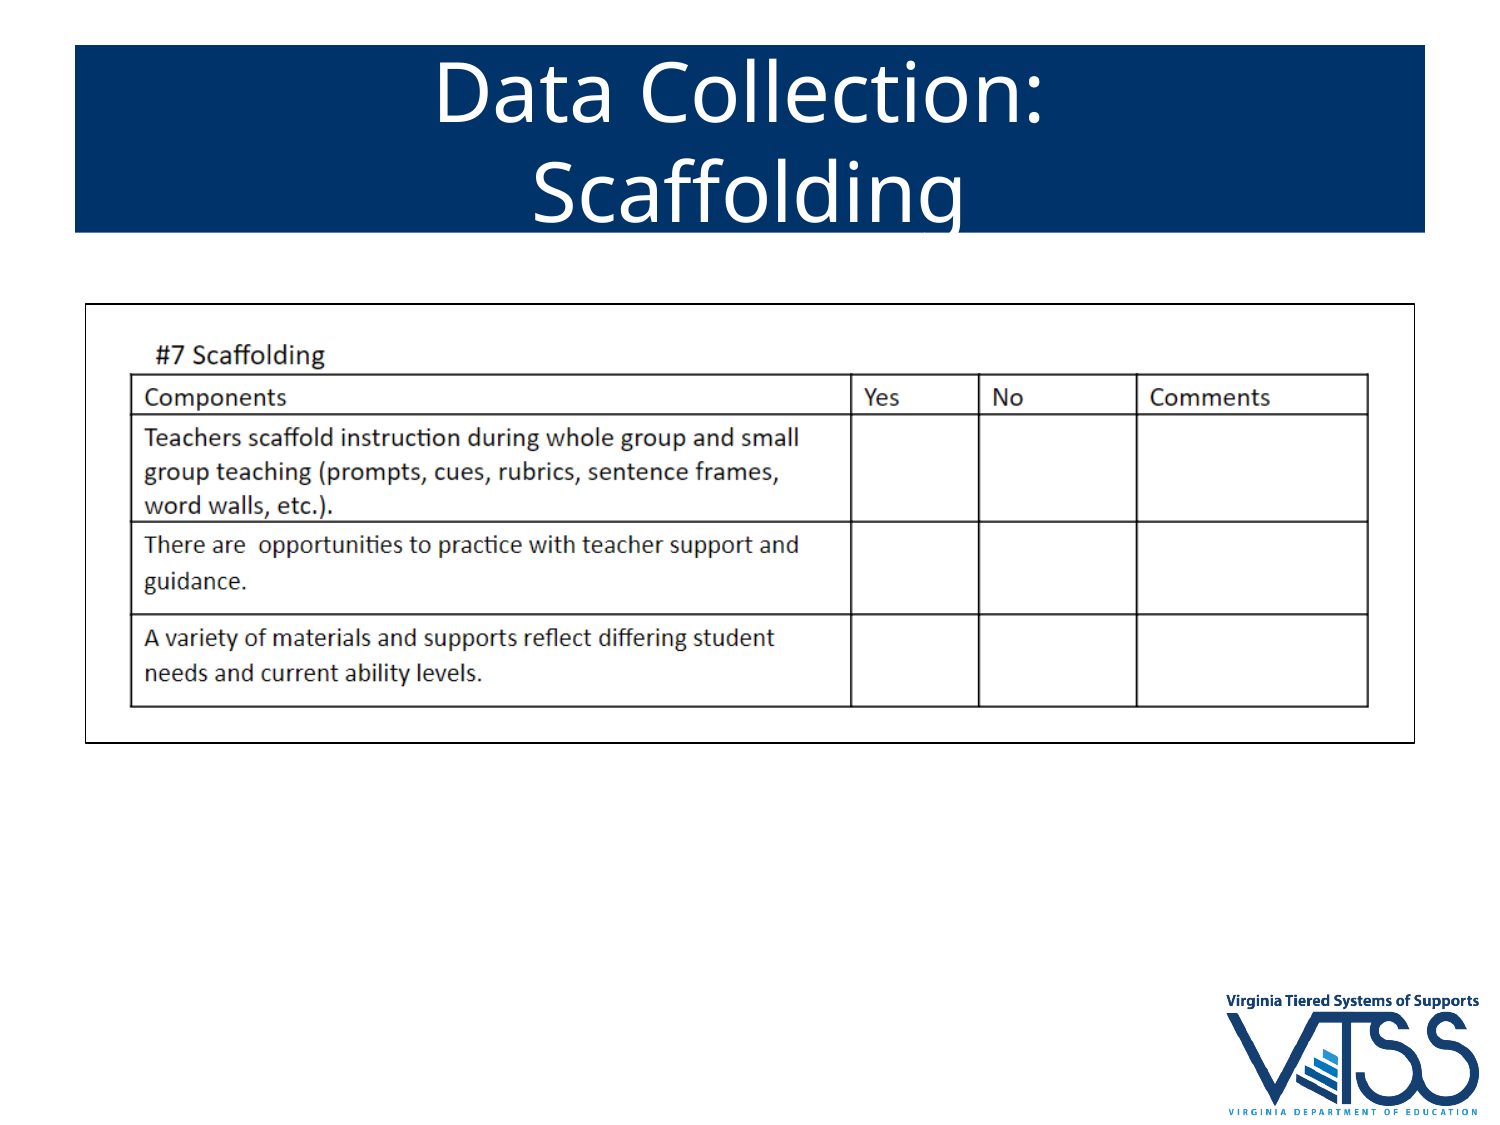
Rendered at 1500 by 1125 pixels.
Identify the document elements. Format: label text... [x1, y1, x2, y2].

title Data Collection: Scaffolding [75, 45, 1425, 233]
picture [1224, 975, 1481, 1125]
picture [85, 304, 1415, 743]
